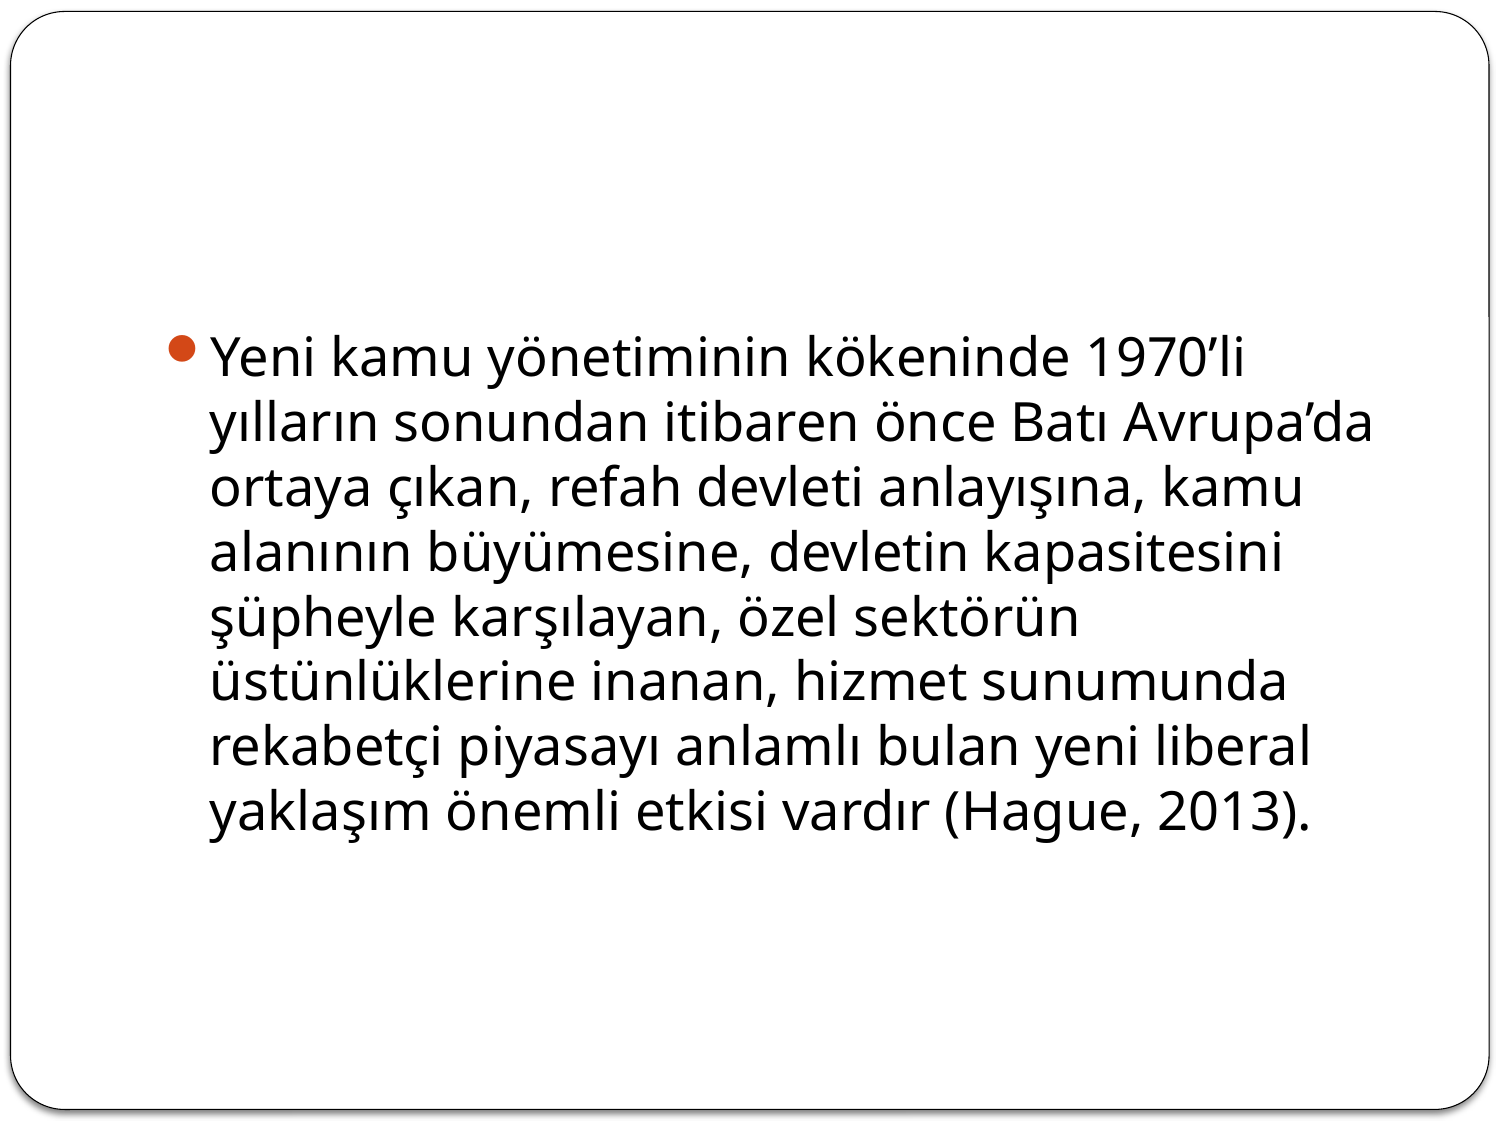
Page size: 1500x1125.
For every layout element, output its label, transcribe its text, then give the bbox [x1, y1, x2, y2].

list Yeni kamu yönetiminin kökeninde 1970’li yılların sonundan itibaren önce Batı Avrupa’da ortaya çıkan, refah devleti anlayışına, kamu alanının büyümesine, devletin kapasitesini şüpheyle karşılayan, özel sektörün üstünlüklerine inanan, hizmet sunumunda rekabetçi piyasayı anlamlı bulan yeni liberal yaklaşım önemli etkisi vardır (Hague, 2013). [150, 237, 1425, 988]
